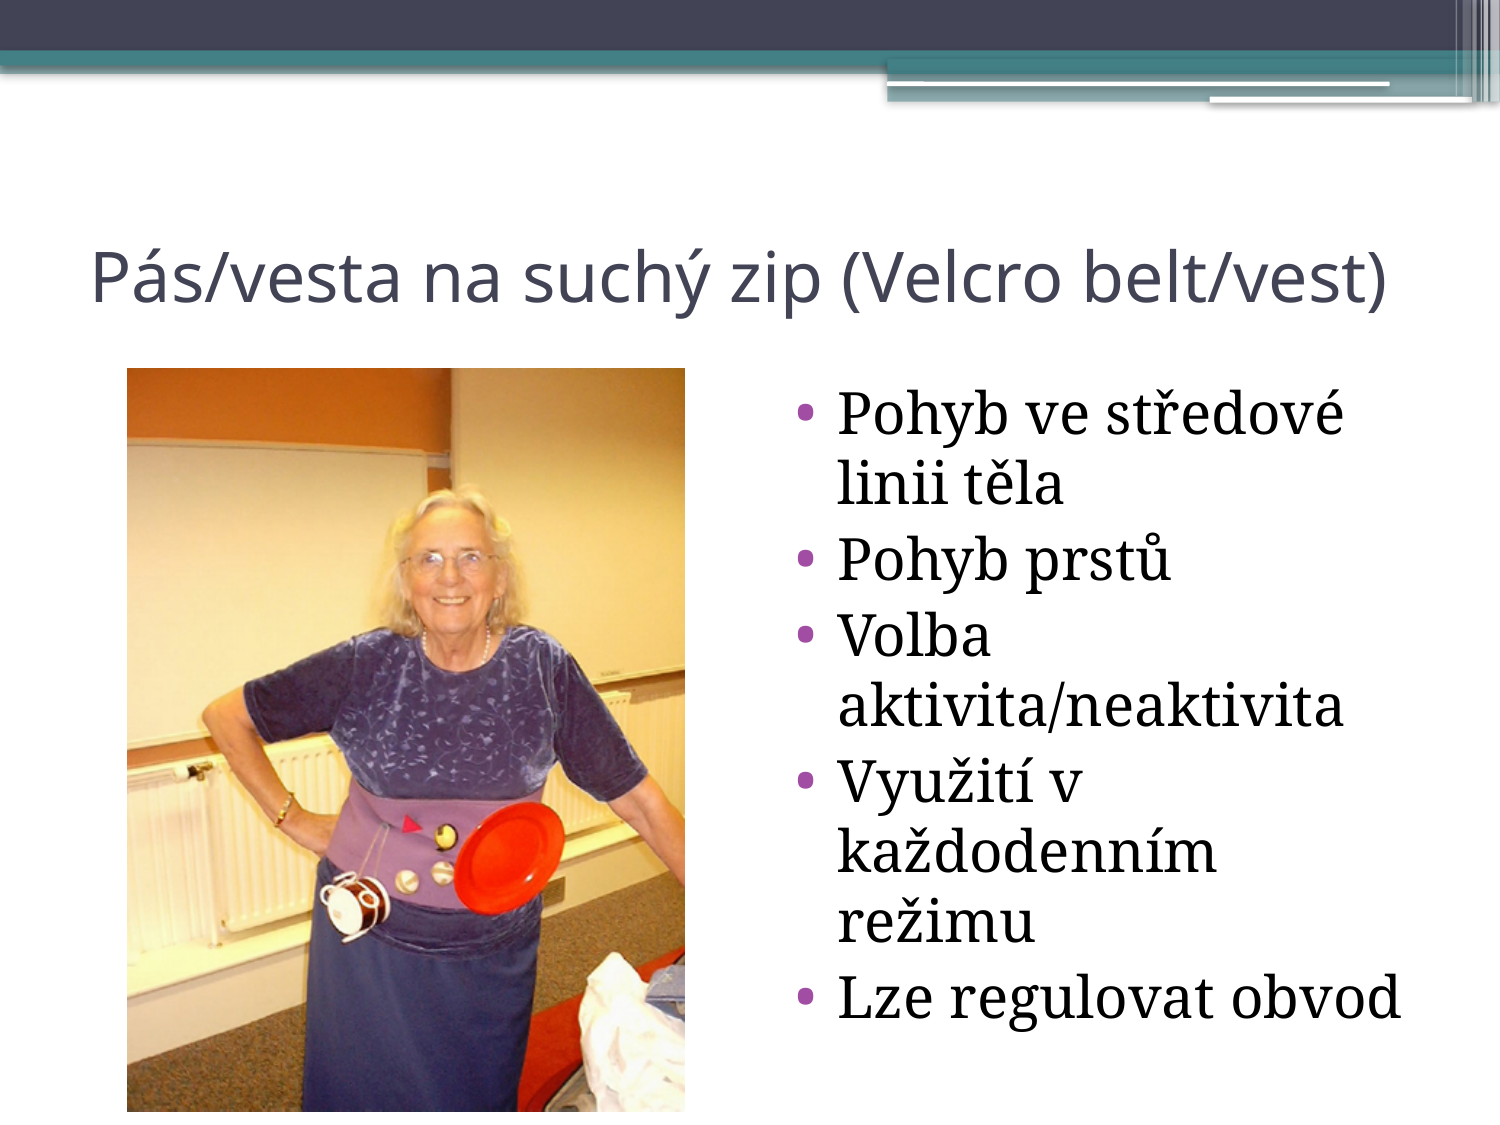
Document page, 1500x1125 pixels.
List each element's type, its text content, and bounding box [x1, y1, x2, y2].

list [127, 368, 685, 1112]
title Pás/vesta na suchý zip (Velcro belt/vest) [75, 187, 1425, 363]
list Pohyb ve středové linii těla Pohyb prstů Volba aktivita/neaktivita Využití v každodenním režimu Lze regulovat obvod [762, 368, 1425, 1112]
